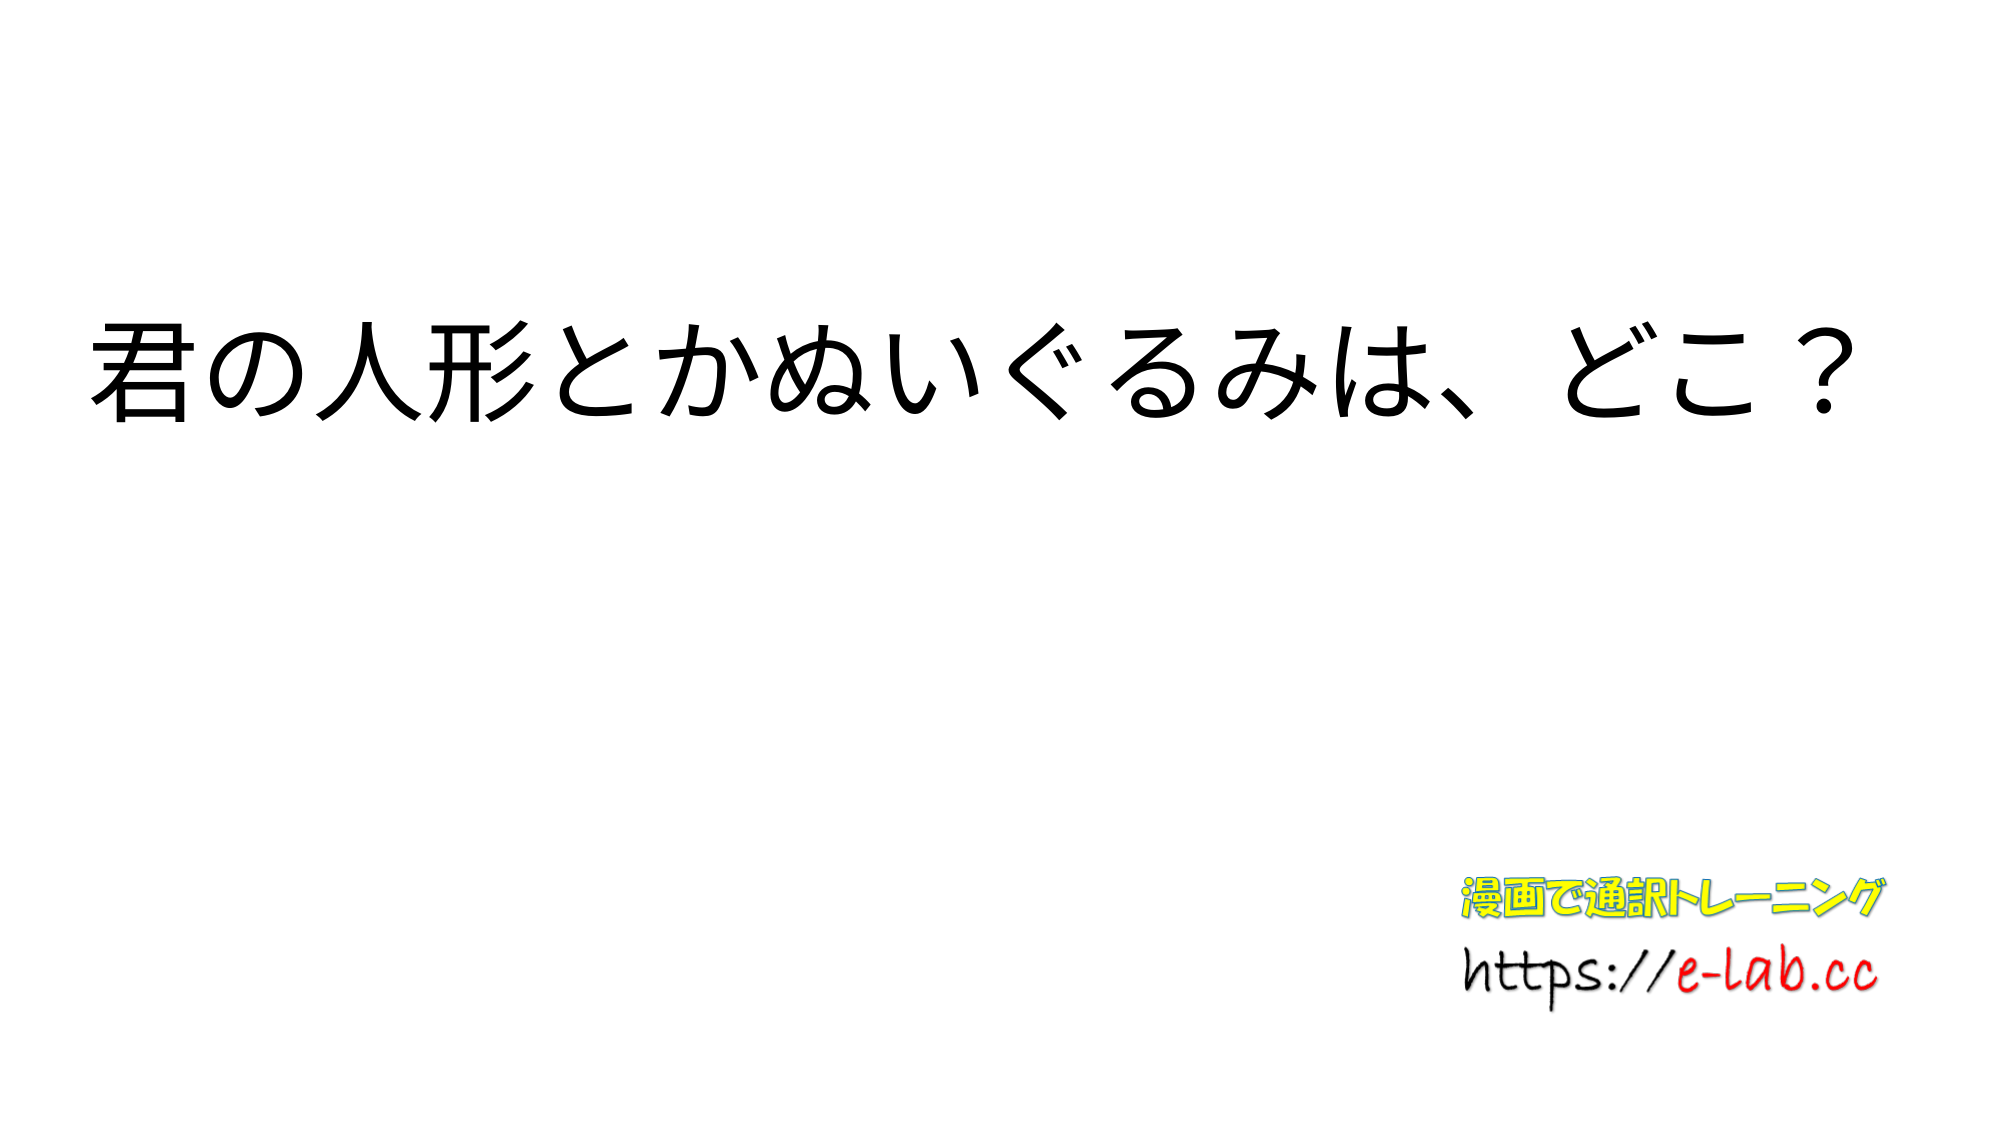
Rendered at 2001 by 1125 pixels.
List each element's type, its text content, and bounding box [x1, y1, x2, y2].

title 君の人形とかぬいぐるみは、どこ？ [72, 255, 2000, 444]
picture [1417, 861, 1924, 1061]
